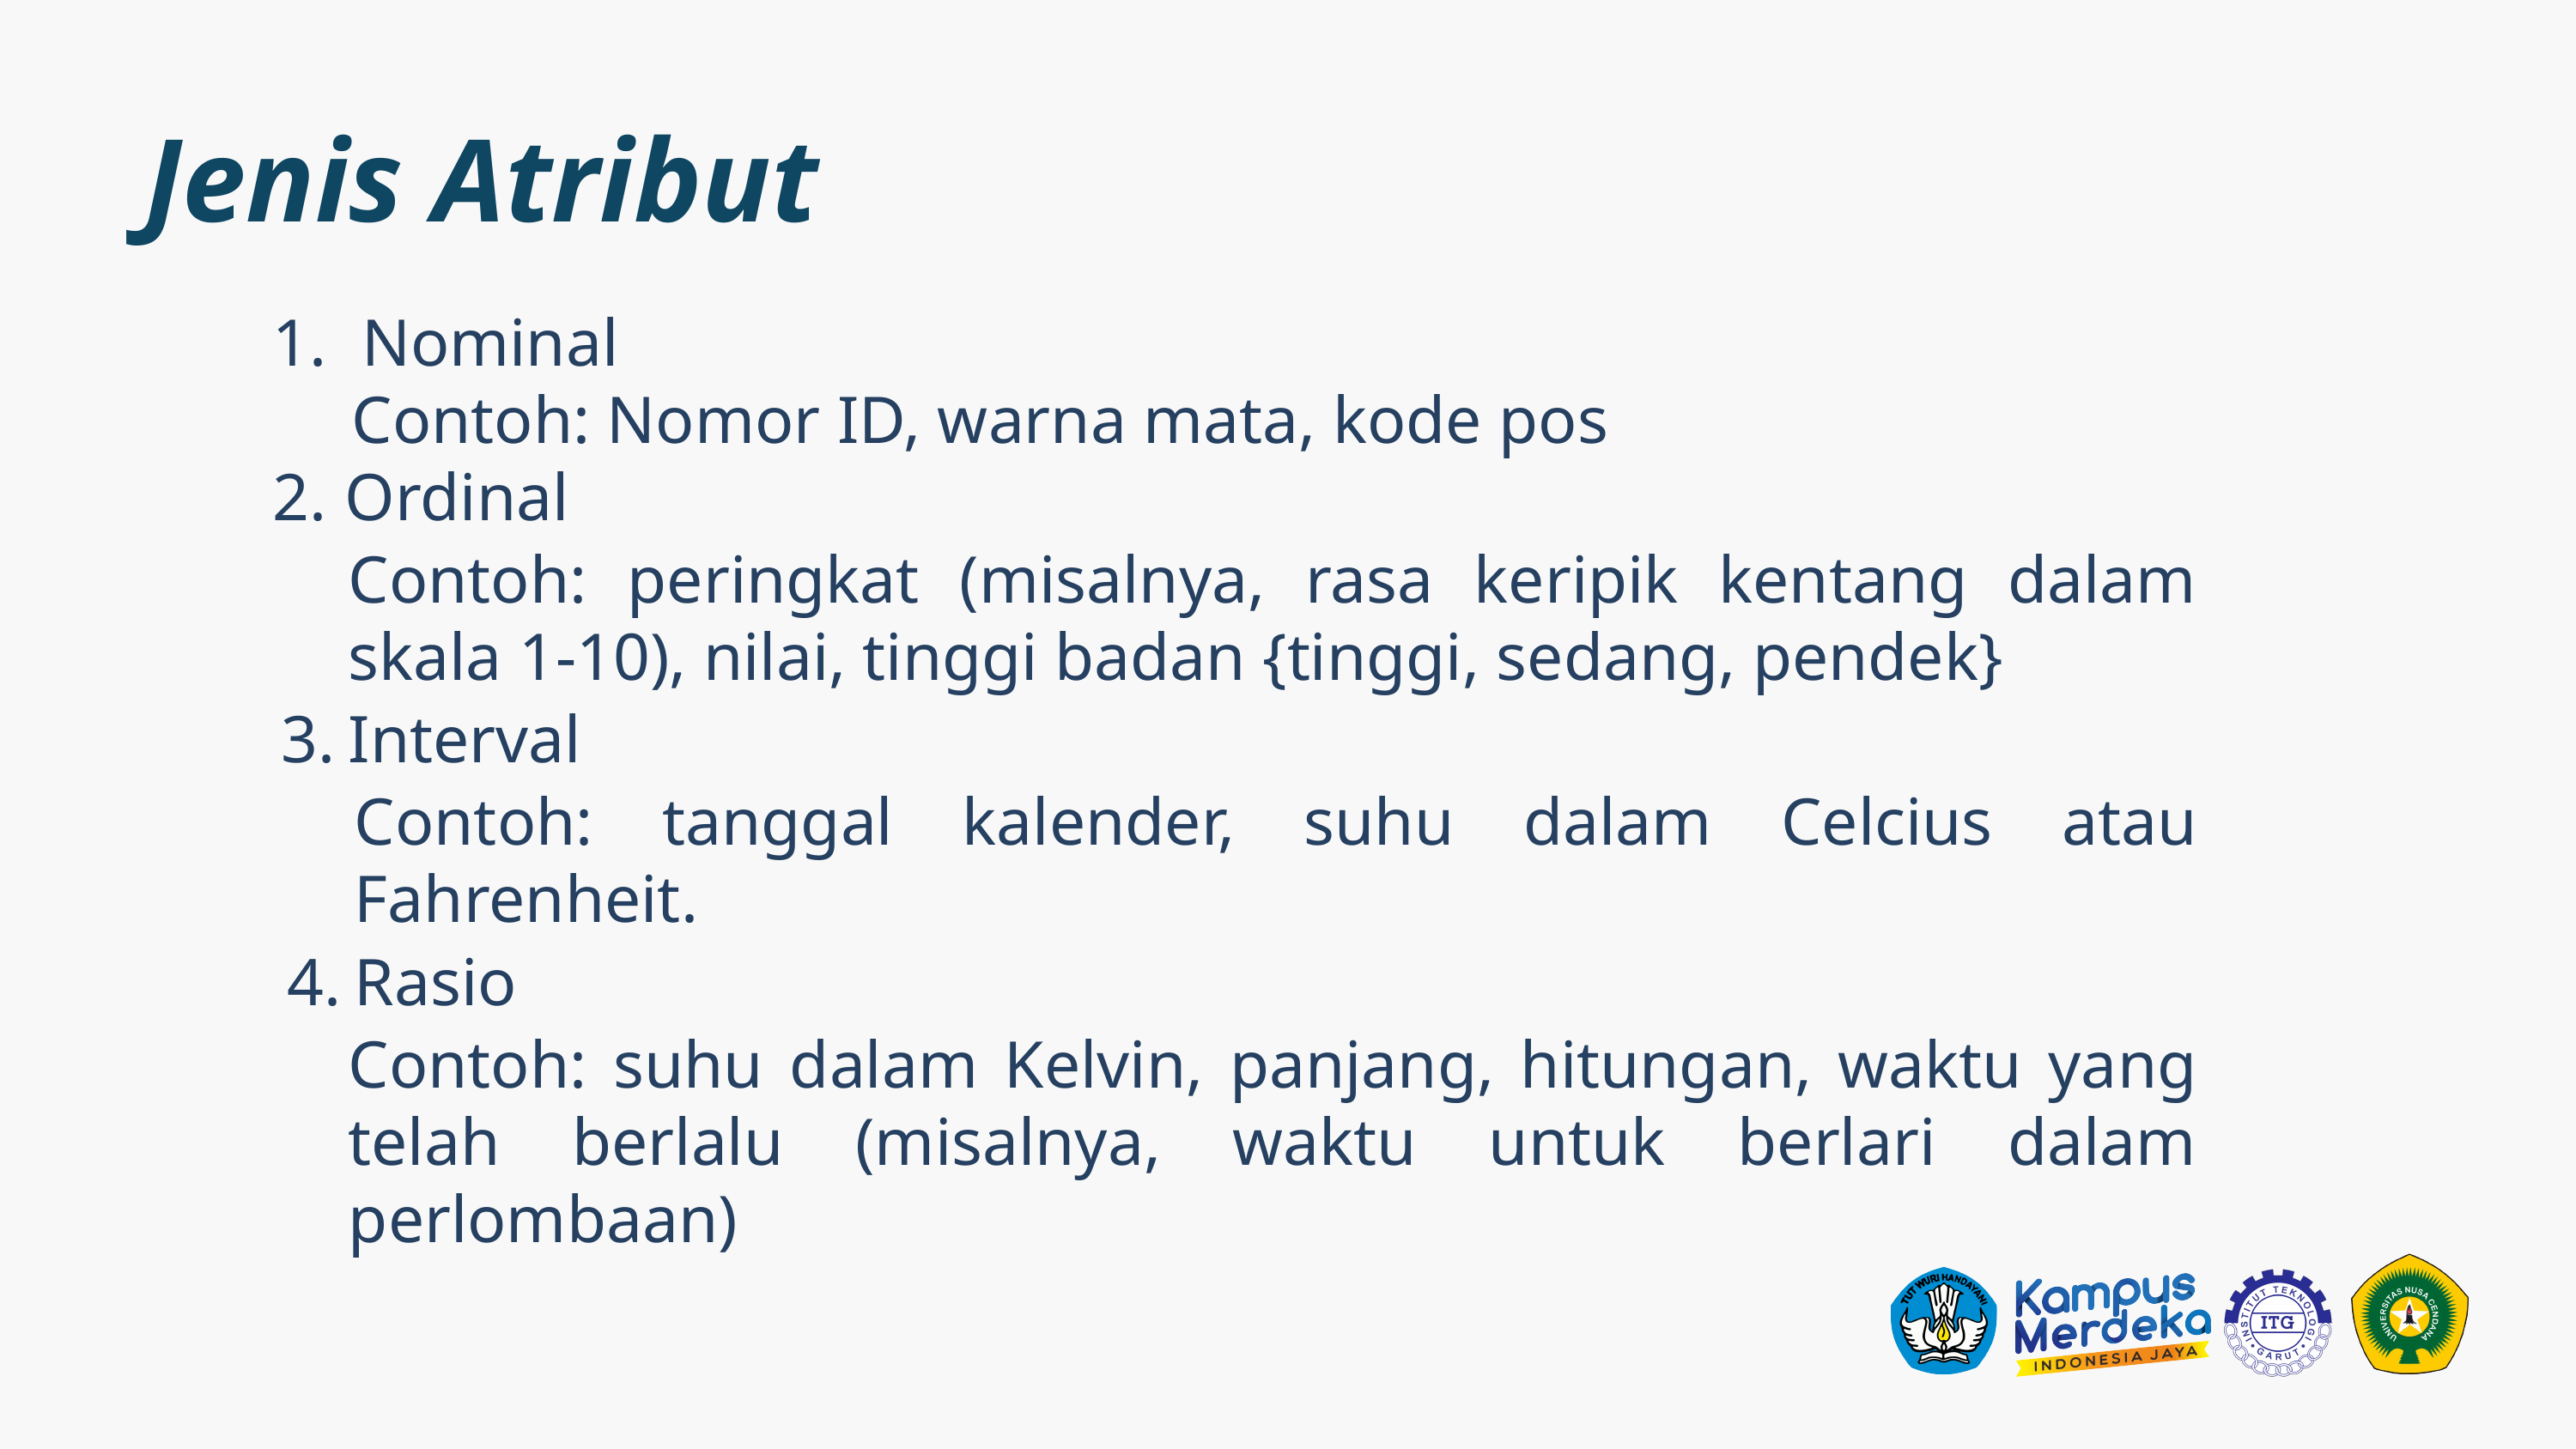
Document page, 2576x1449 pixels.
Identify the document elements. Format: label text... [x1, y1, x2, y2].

text_box Nominal Contoh: Nomor ID, warna mata, kode pos Ordinal Contoh: peringkat (misalnya, rasa keripik kentang dalam skala 1-10), nilai, tinggi badan {tinggi, sedang, pendek} Interval Contoh: tanggal kalender, suhu dalam Celcius atau Fahrenheit. Rasio Contoh: suhu dalam Kelvin, panjang, hitungan, waktu yang telah berlalu (misalnya, waktu untuk berlari dalam perlombaan) [259, 294, 2211, 1262]
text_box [1888, 1249, 2473, 1379]
text_box Jenis Atribut [144, 84, 1279, 246]
